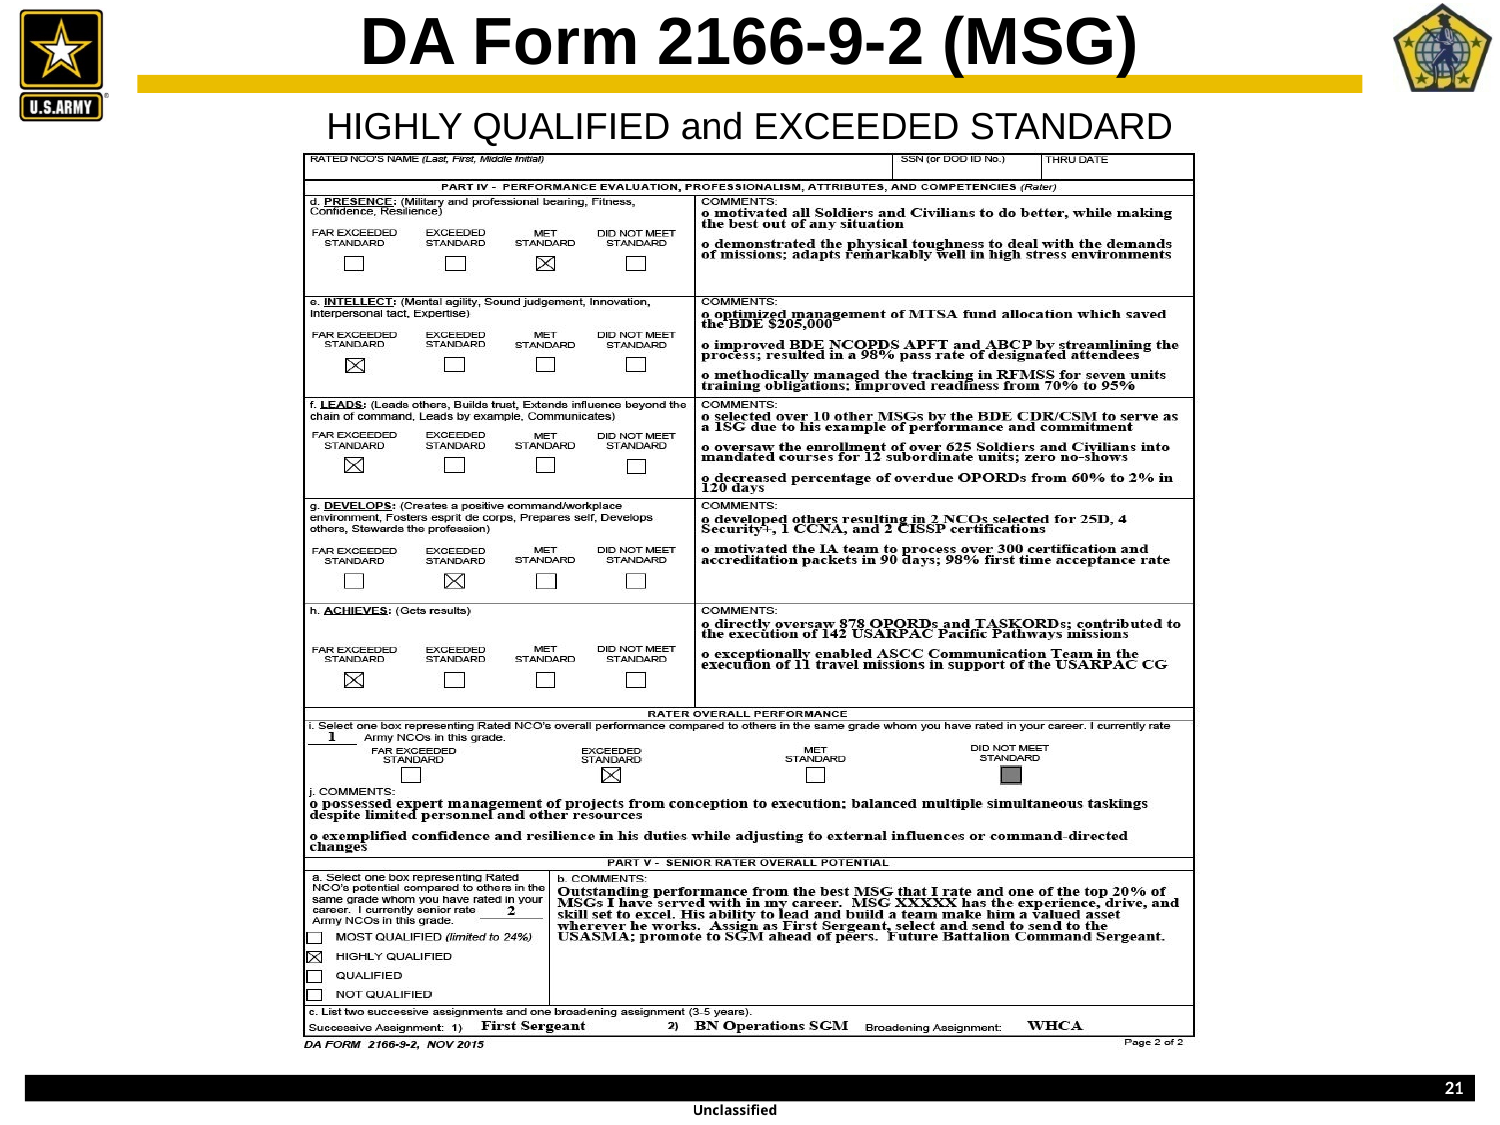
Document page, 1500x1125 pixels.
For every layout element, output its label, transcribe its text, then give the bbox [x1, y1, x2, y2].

text_box DA Form 2166-9-2 (MSG) [0, 0, 1500, 75]
picture [18, 75, 109, 122]
picture [1393, 75, 1494, 92]
picture [299, 149, 1201, 1051]
text_box HIGHLY QUALIFIED and EXCEEDED STANDARD [277, 94, 1223, 155]
